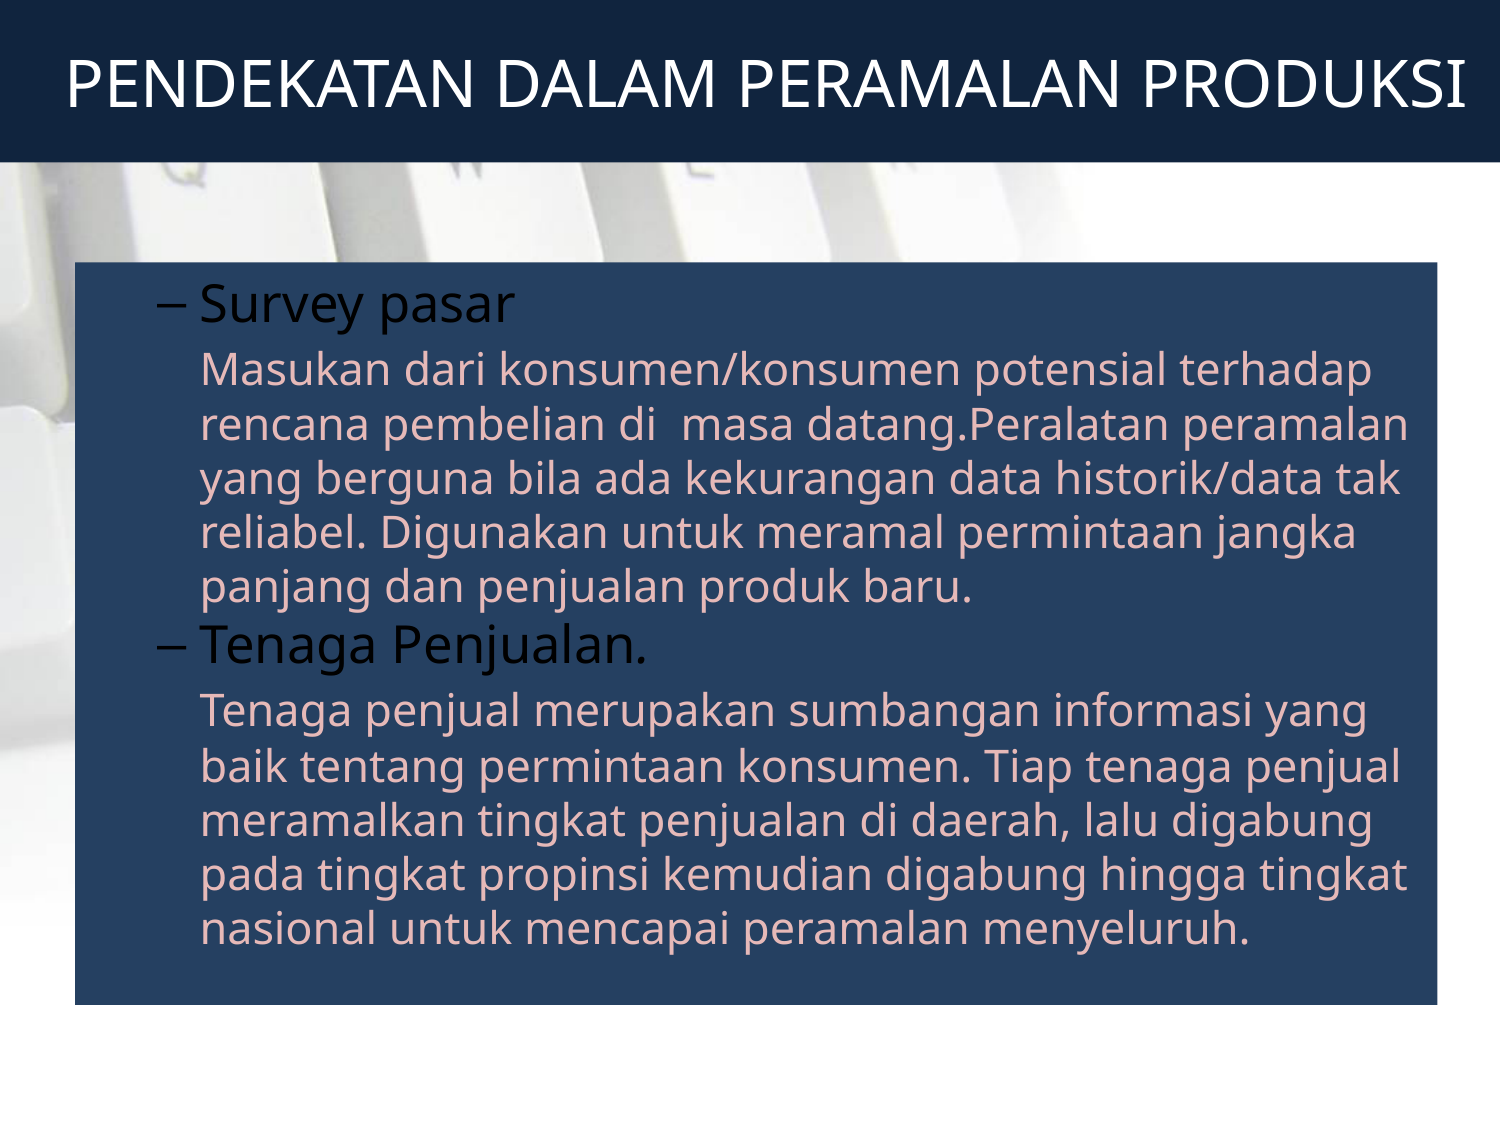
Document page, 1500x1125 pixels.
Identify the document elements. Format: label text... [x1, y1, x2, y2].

text_box PENDEKATAN DALAM PERAMALAN PRODUKSI [0, 0, 1500, 163]
picture [0, 163, 1500, 1125]
list Survey pasar Masukan dari konsumen/konsumen potensial terhadap rencana pembelian di masa datang.Peralatan peramalan yang berguna bila ada kekurangan data historik/data tak reliabel. Digunakan untuk meramal permintaan jangka panjang dan penjualan produk baru. Tenaga Penjualan. Tenaga penjual merupakan sumbangan informasi yang baik tentang permintaan konsumen. Tiap tenaga penjual meramalkan tingkat penjualan di daerah, lalu digabung pada tingkat propinsi kemudian digabung hingga tingkat nasional untuk mencapai peramalan menyeluruh. [75, 262, 1438, 1005]
